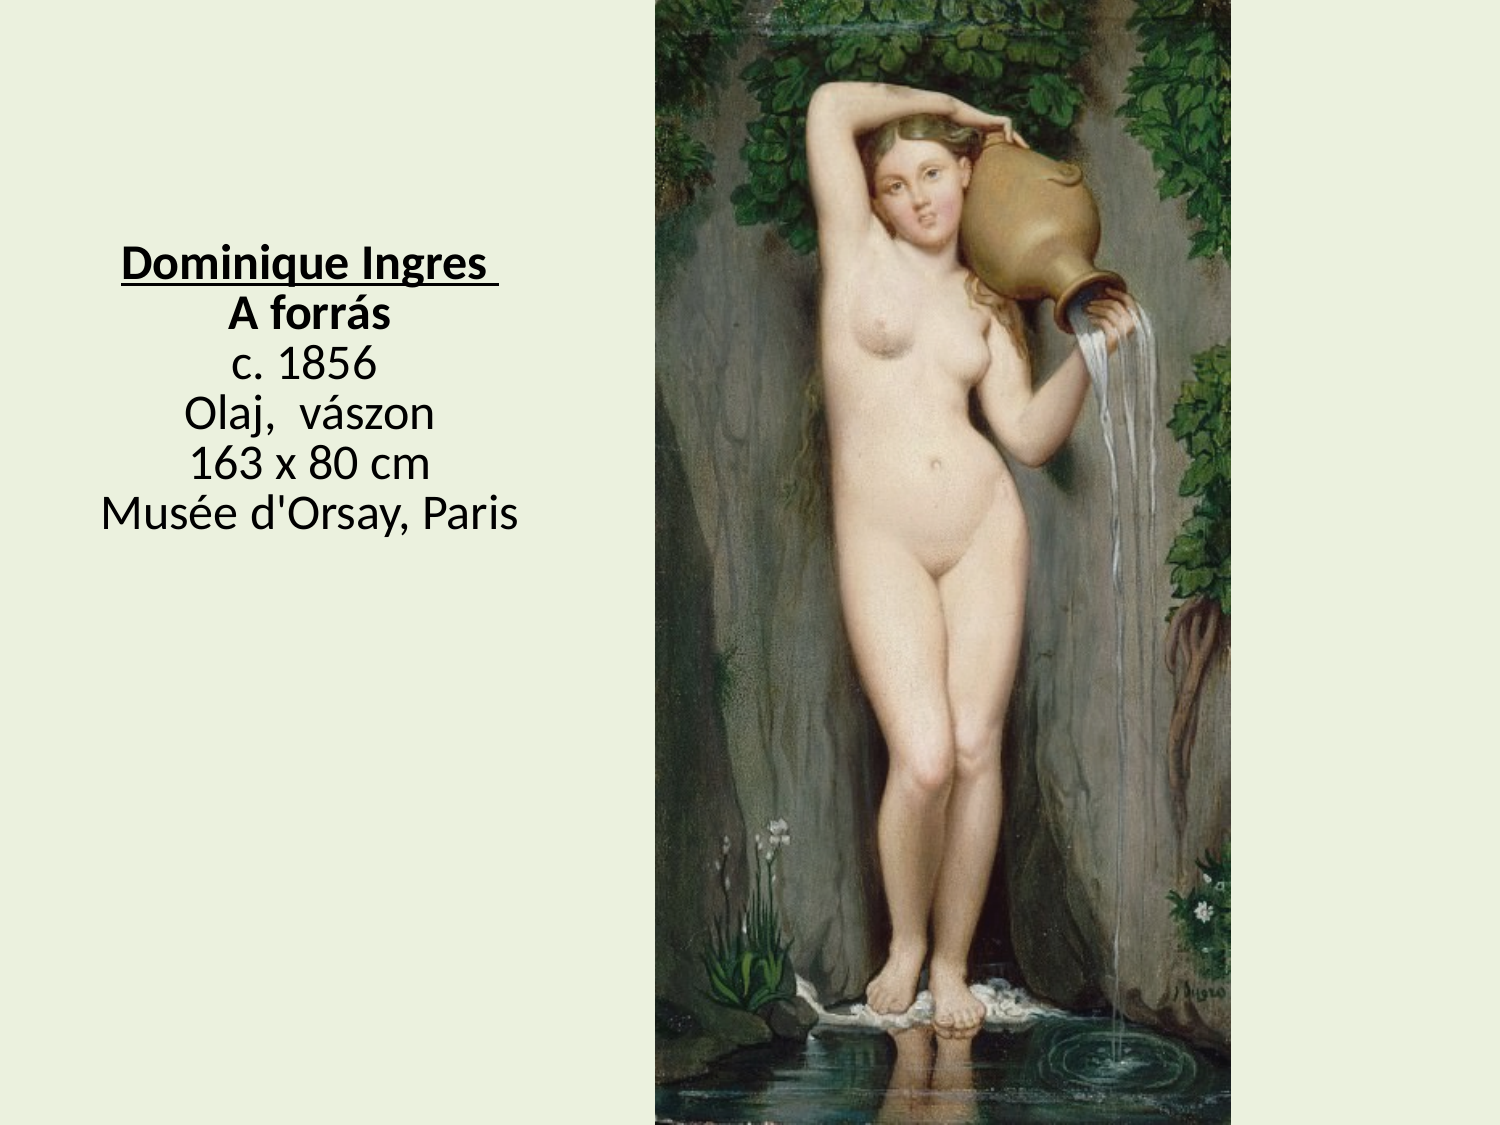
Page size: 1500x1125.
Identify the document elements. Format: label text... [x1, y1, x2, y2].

picture [655, 0, 1232, 1125]
text_box Dominique Ingres A forrás c. 1856 Olaj, vászon 163 x 80 cm Musée d'Orsay, Paris [0, 231, 620, 547]
